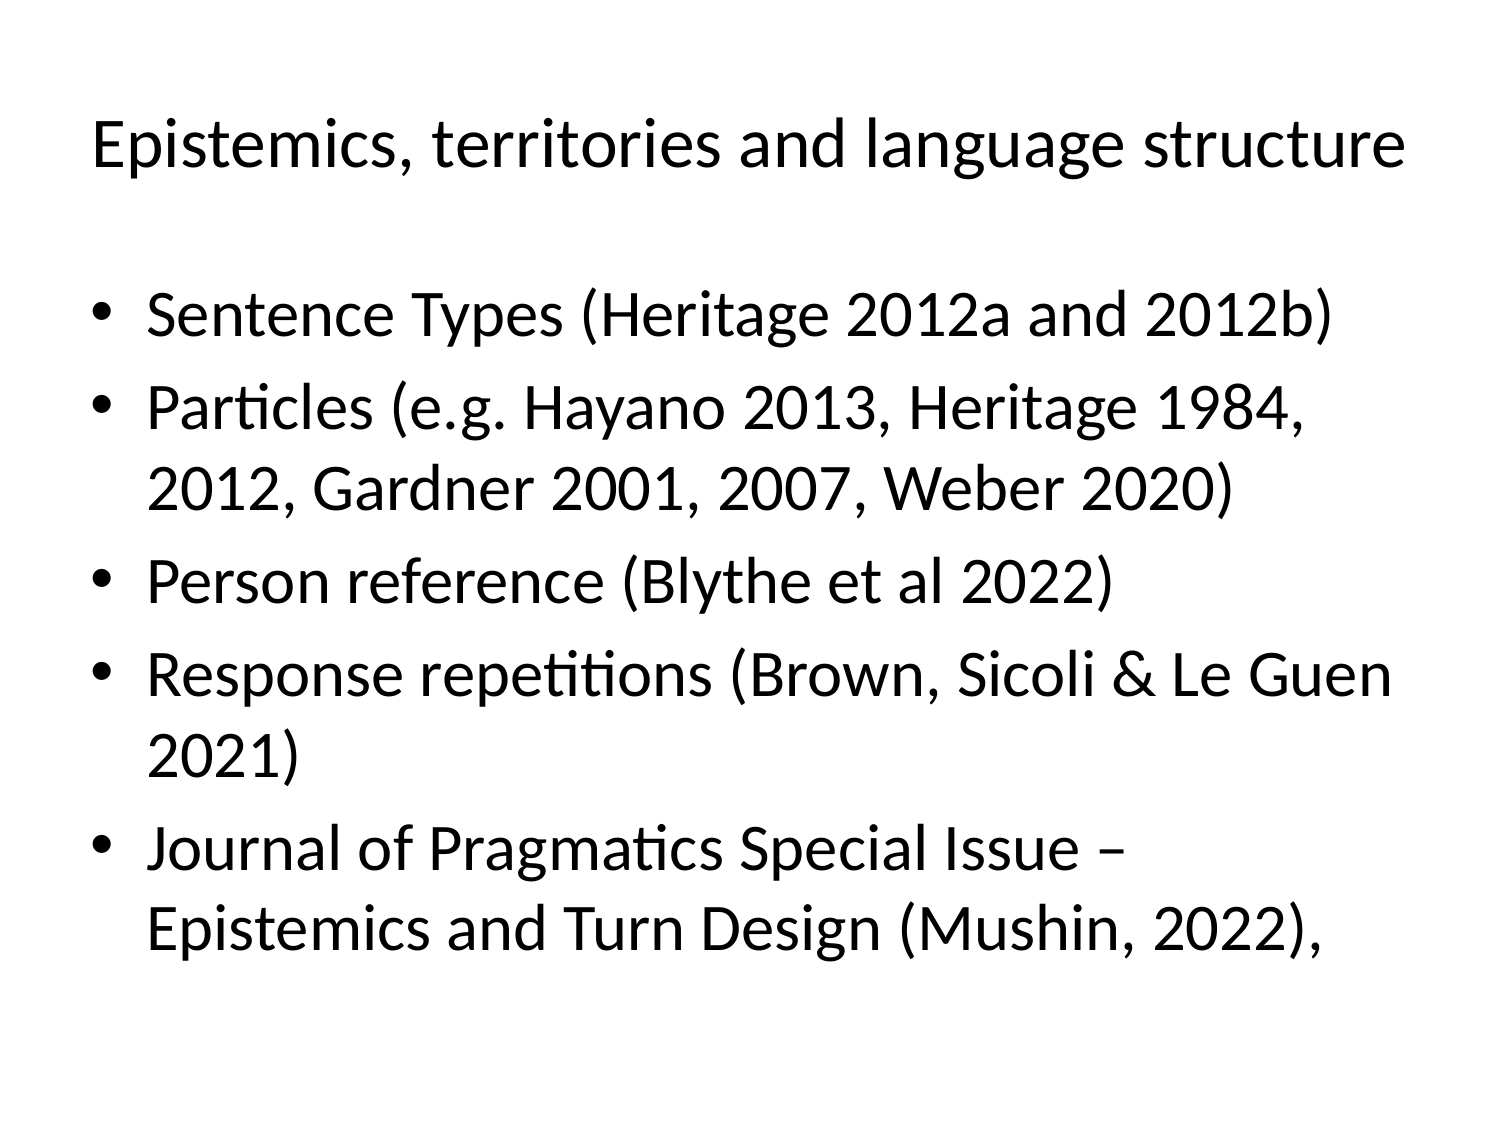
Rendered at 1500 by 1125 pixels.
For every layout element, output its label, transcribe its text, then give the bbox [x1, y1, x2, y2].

list Sentence Types (Heritage 2012a and 2012b) Particles (e.g. Hayano 2013, Heritage 1984, 2012, Gardner 2001, 2007, Weber 2020) Person reference (Blythe et al 2022) Response repetitions (Brown, Sicoli & Le Guen 2021) Journal of Pragmatics Special Issue – Epistemics and Turn Design (Mushin, 2022), [75, 262, 1425, 1005]
title Epistemics, territories and language structure [75, 45, 1425, 233]
